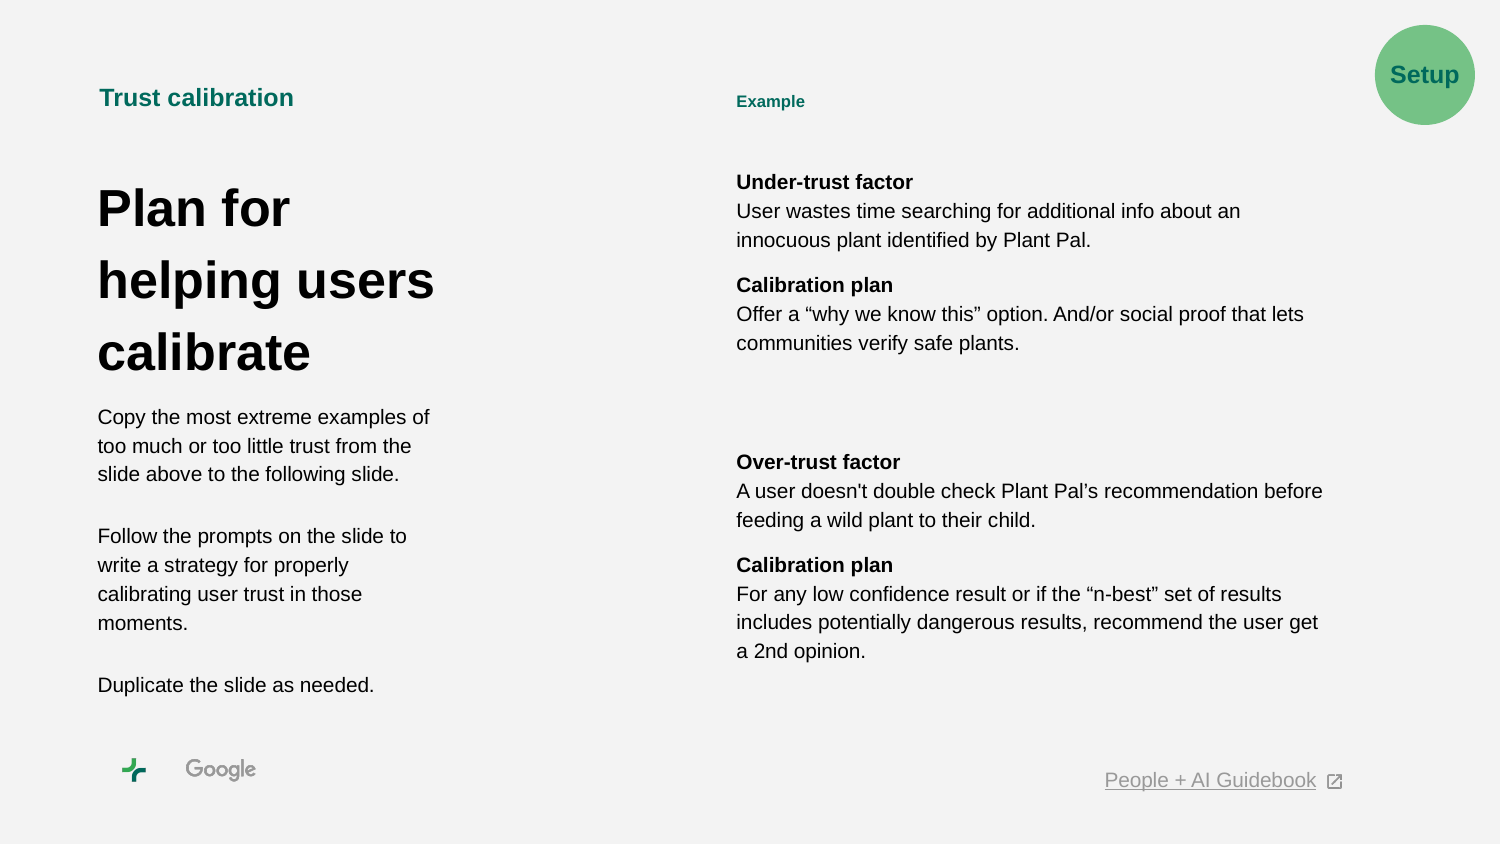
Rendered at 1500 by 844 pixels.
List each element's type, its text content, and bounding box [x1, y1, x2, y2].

text_box [1377, 24, 1473, 60]
picture [120, 757, 148, 783]
text_box [1384, 104, 1466, 125]
picture [1324, 772, 1344, 791]
text_box Example [721, 72, 1107, 126]
text_box Trust calibration [84, 72, 470, 126]
text_box People + AI Guidebook [1052, 753, 1332, 807]
text_box Copy the most extreme examples of too much or too little trust from the slide above to the following slide. Follow the prompts on the slide to write a strategy for properly calibrating user trust in those moments. Duplicate the slide as needed. [82, 384, 454, 611]
text_box Setup [1349, 60, 1500, 104]
text_box Under-trust factor User wastes time searching for additional info about an innocuous plant identified by Plant Pal. Calibration plan Offer a “why we know this” option. And/or social proof that lets communities verify safe plants. Over-trust factor A user doesn't double check Plant Pal’s recommendation before feeding a wild plant to their child. Calibration plan For any low confidence result or if the “n-best” set of results includes potentially dangerous results, recommend the user get a 2nd opinion. [721, 150, 1345, 762]
picture [181, 754, 258, 786]
text_box Plan for helping users calibrate [82, 150, 468, 275]
